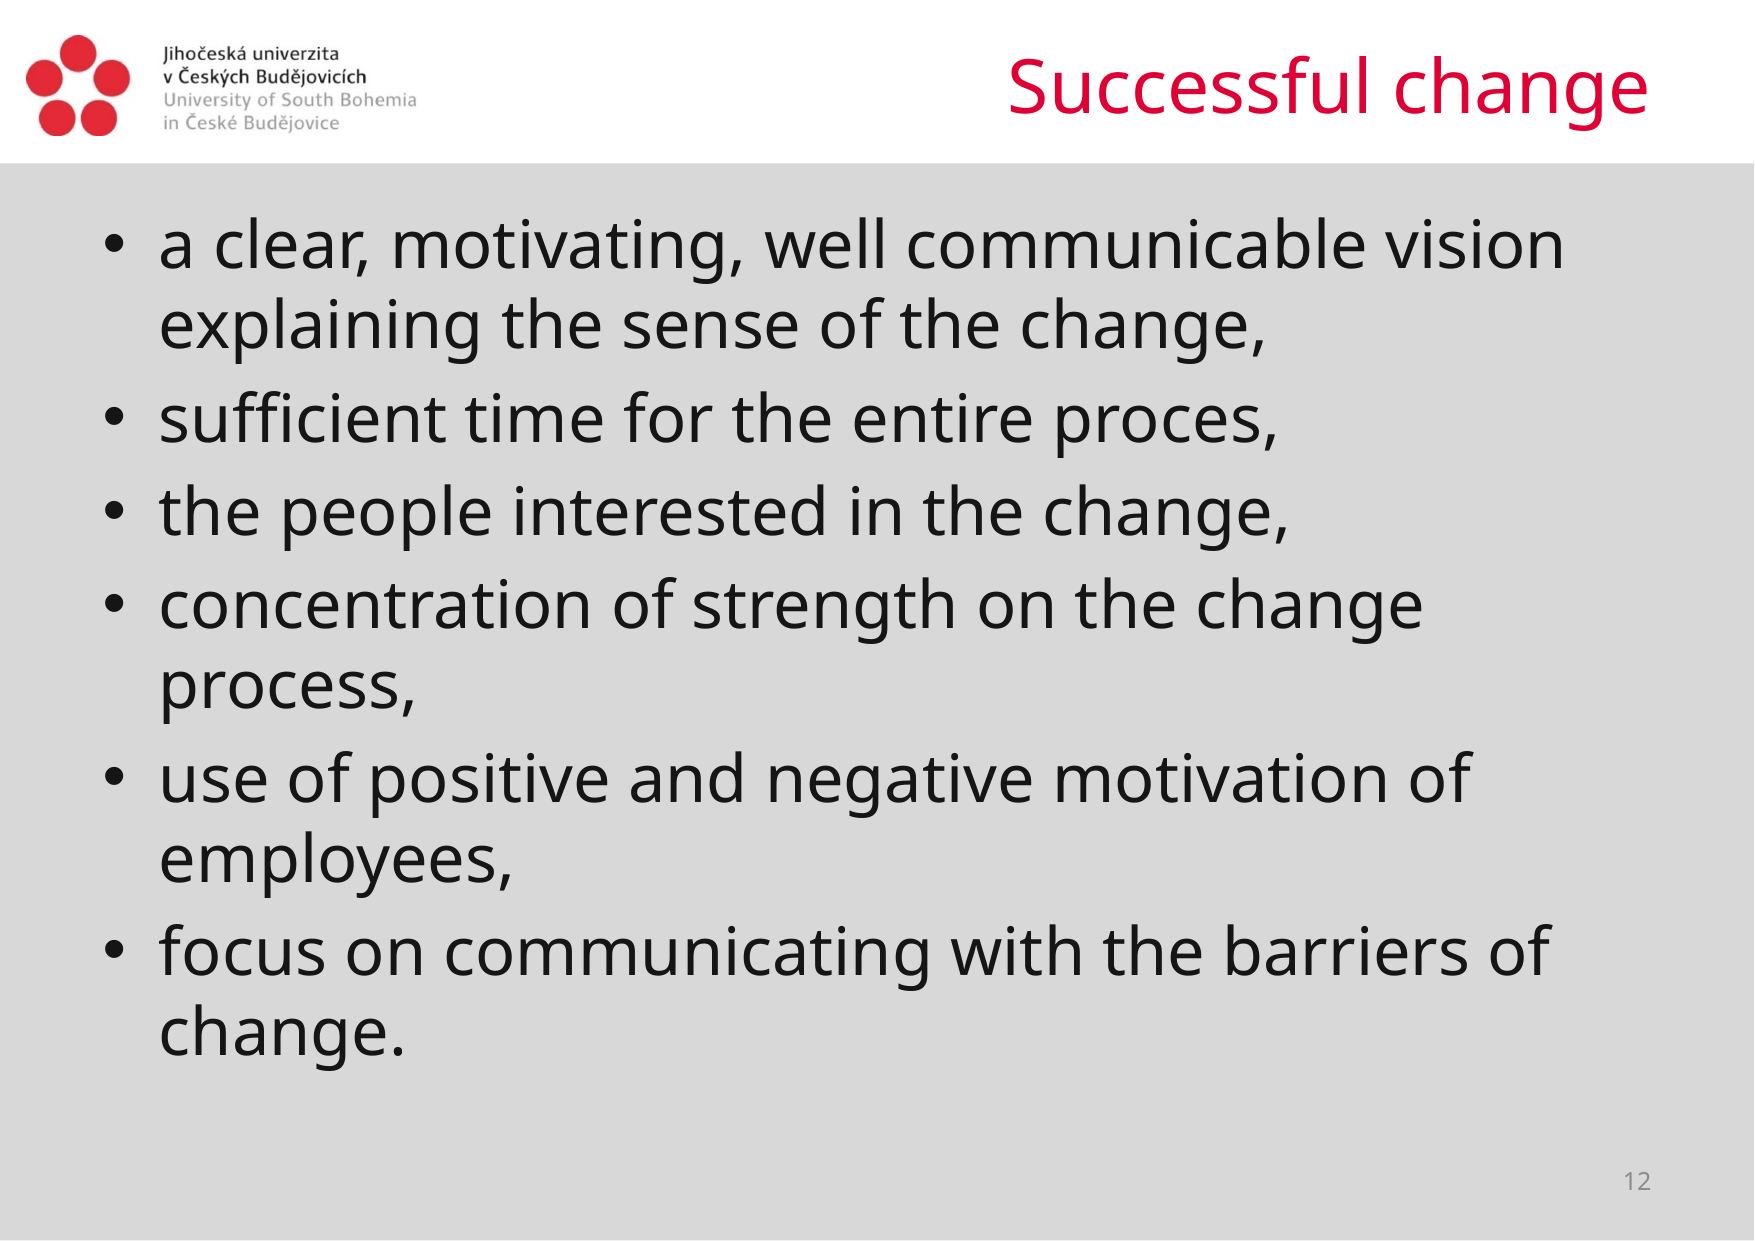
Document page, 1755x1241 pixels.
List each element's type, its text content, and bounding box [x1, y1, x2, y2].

list a clear, motivating, well communicable vision explaining the sense of the change, sufficient time for the entire proces, the people interested in the change, concentration of strength on the change process, use of positive and negative motivation of employees, focus on communicating with the barriers of change. [87, 194, 1712, 1109]
title Successful change [448, 29, 1667, 139]
picture [26, 35, 417, 136]
slide_number 12 [1257, 1149, 1667, 1216]
